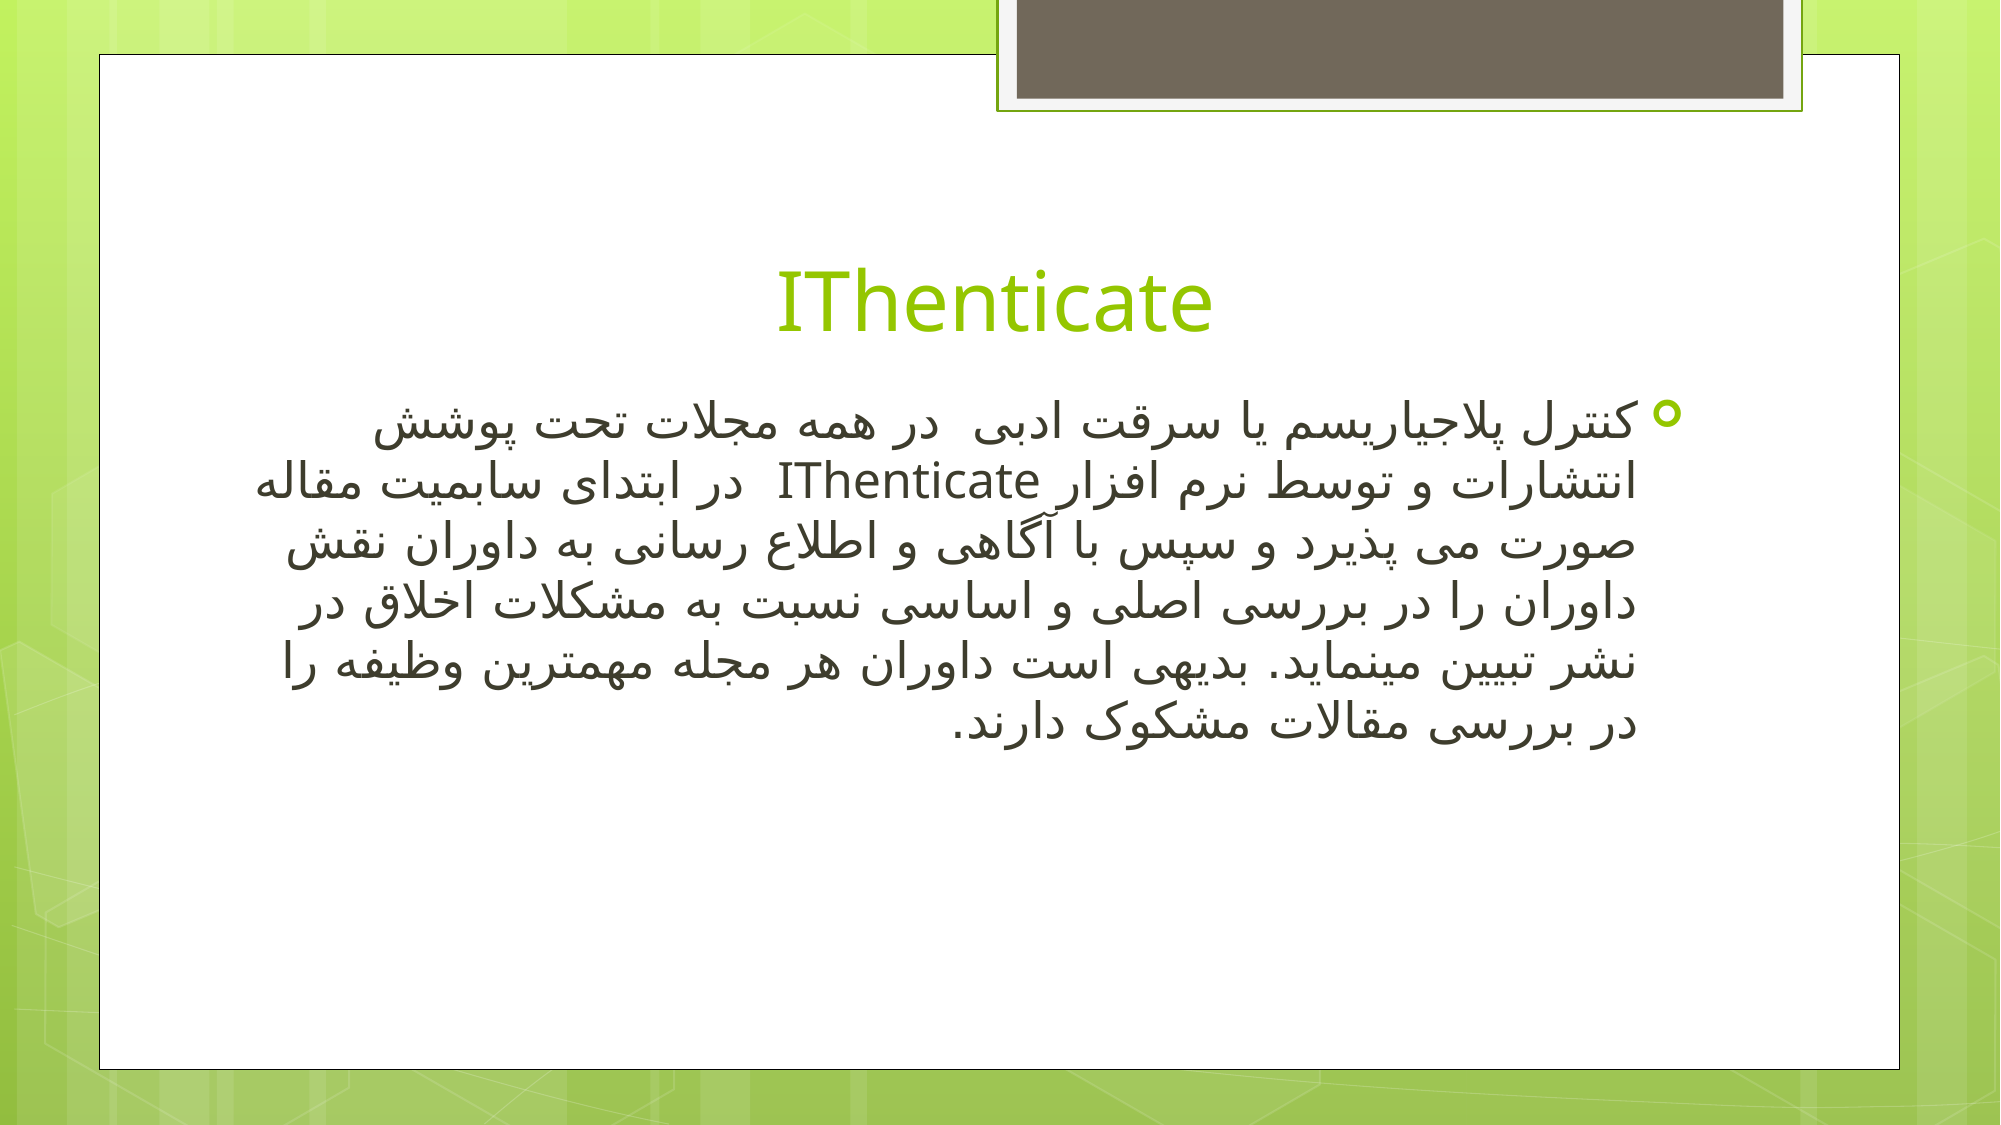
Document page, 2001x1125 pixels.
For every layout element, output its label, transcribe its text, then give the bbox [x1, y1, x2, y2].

list کنترل پلاجیاریسم یا سرقت ادبی در همه مجلات تحت پوشش انتشارات و توسط نرم افزار IThenticate در ابتدای سابمیت مقاله صورت می پذیرد و سپس با آگاهی و اطلاع رسانی به داوران نقش داوران را در بررسی اصلی و اساسی نسبت به مشکلات اخلاق در نشر تبیین مینماید. بدیهی است داوران هر مجله مهمترین وظیفه را در بررسی مقالات مشکوک دارند. [228, 381, 1711, 957]
title IThenticate [228, 168, 1765, 357]
